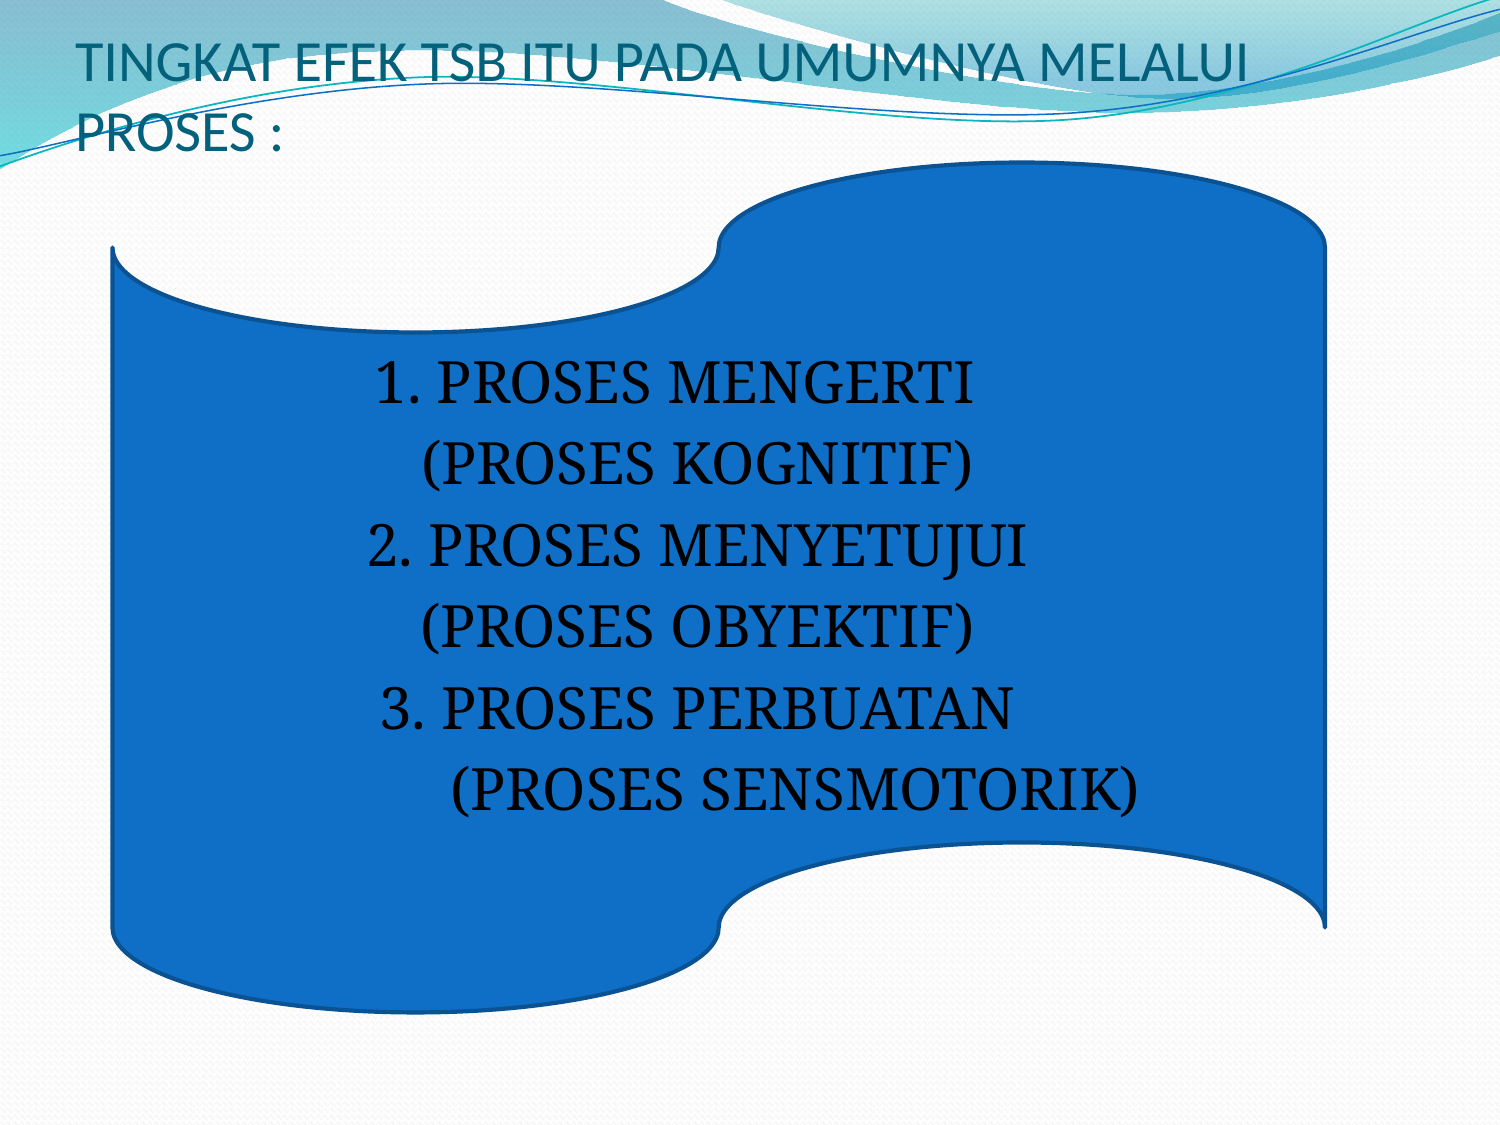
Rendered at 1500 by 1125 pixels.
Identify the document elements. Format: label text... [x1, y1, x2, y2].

title TINGKAT EFEK TSB ITU PADA UMUMNYA MELALUI PROSES : [75, 115, 1425, 303]
text_box [110, 160, 1328, 337]
list 1. PROSES MENGERTI (PROSES KOGNITIF) 2. PROSES MENYETUJUI (PROSES OBYEKTIF) 3. PROSES PERBUATAN (PROSES SENSMOTORIK) [0, 337, 1350, 1058]
